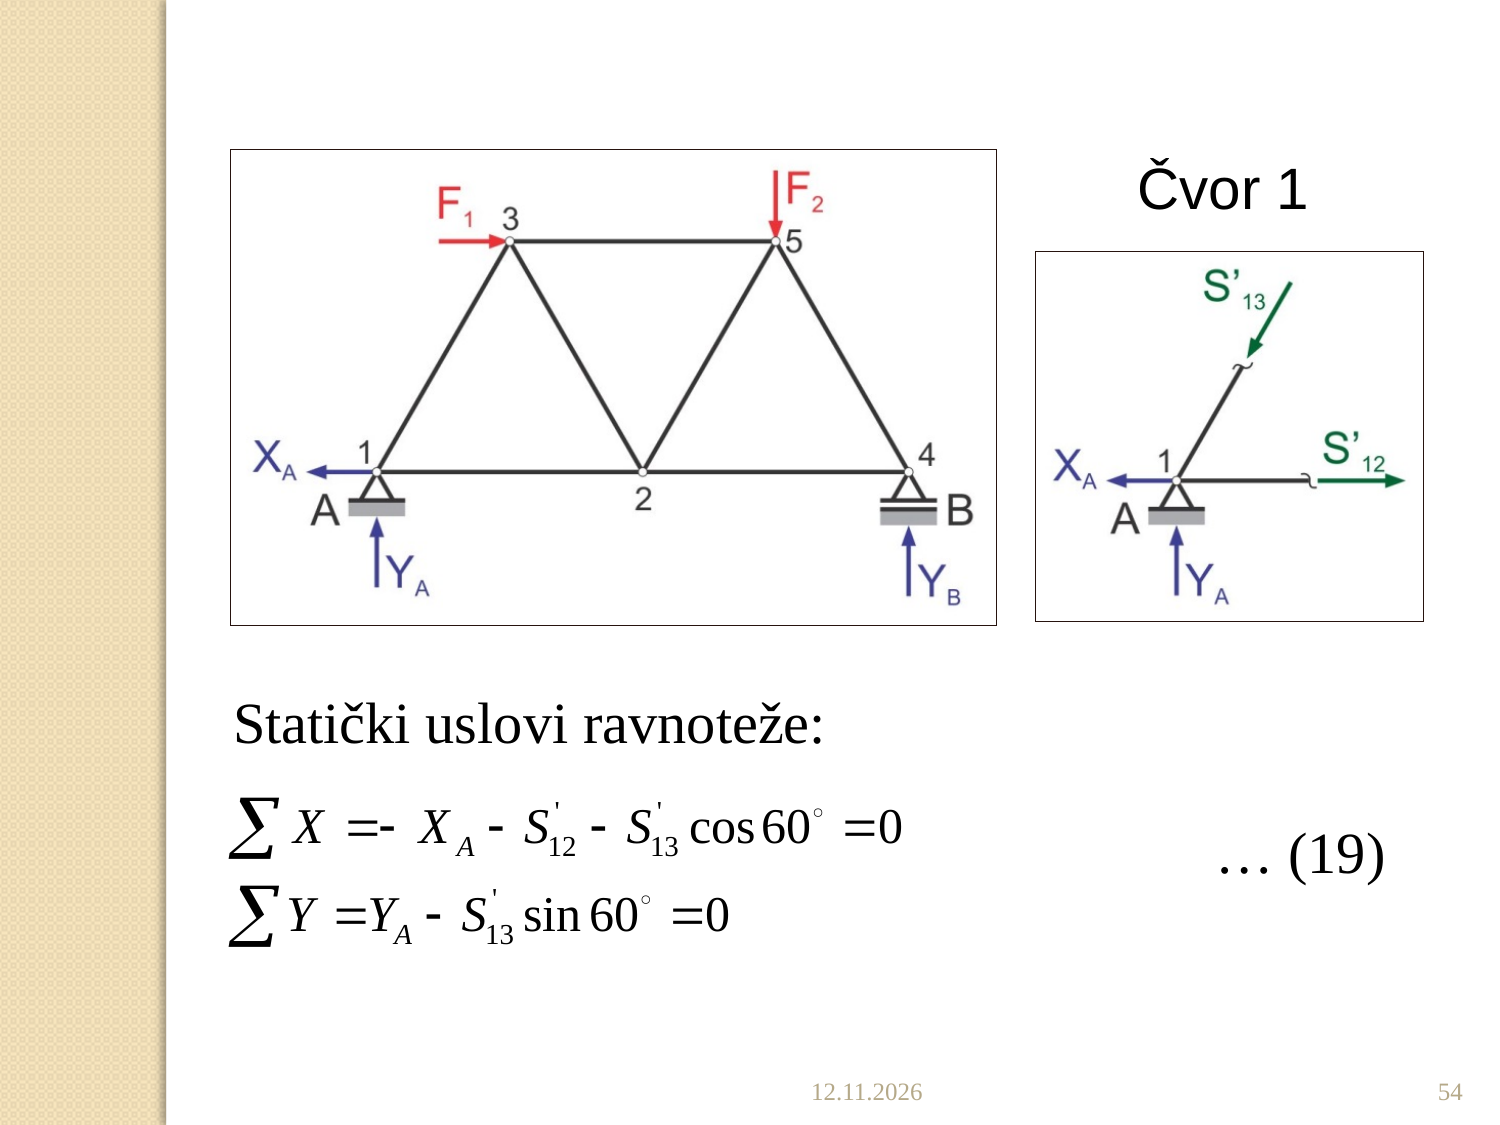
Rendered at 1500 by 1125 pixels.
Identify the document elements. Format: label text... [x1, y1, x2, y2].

picture [229, 148, 997, 626]
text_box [221, 786, 910, 963]
text_box … (19) [1200, 807, 1402, 893]
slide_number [587, 1034, 938, 1113]
text_box Čvor 1 [1122, 143, 1336, 229]
picture [1034, 251, 1424, 622]
slide_number 54 [1413, 1034, 1488, 1113]
text_box Statički uslovi ravnoteže: [218, 677, 880, 763]
